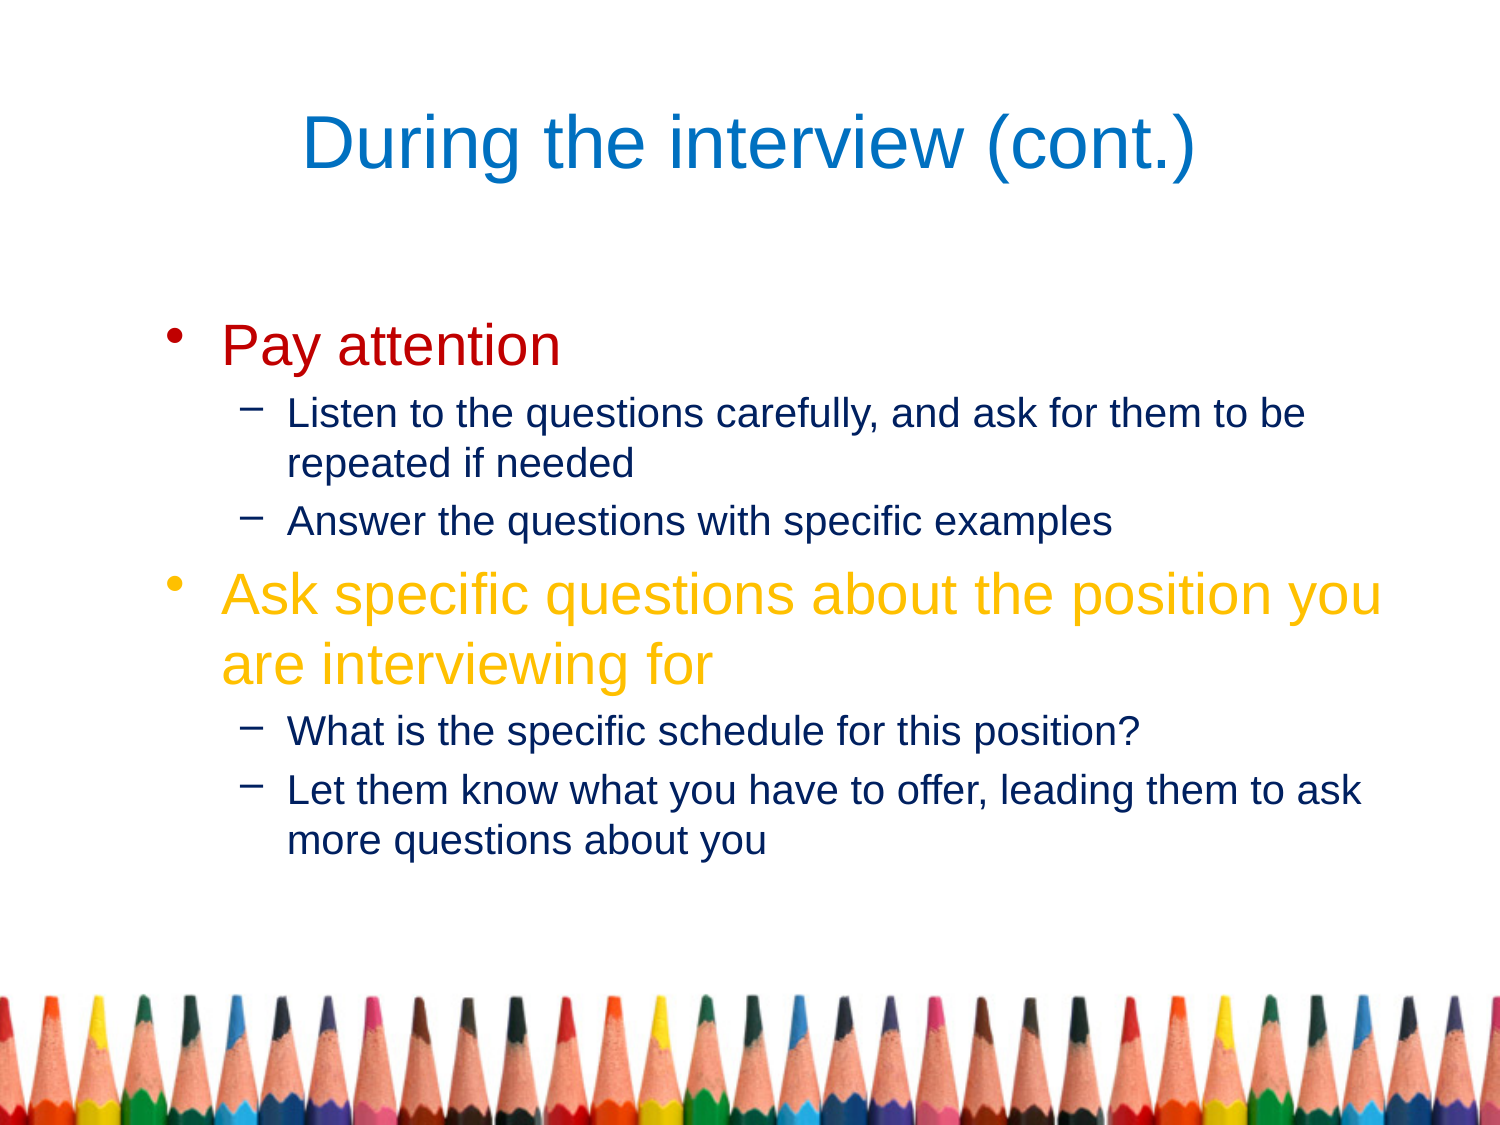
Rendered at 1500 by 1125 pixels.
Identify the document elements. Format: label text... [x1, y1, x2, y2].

picture [0, 0, 1500, 1125]
title During the interview (cont.) [75, 45, 1425, 233]
list Pay attention Listen to the questions carefully, and ask for them to be repeated if needed Answer the questions with specific examples Ask specific questions about the position you are interviewing for What is the specific schedule for this position? Let them know what you have to offer, leading them to ask more questions about you [150, 299, 1463, 913]
